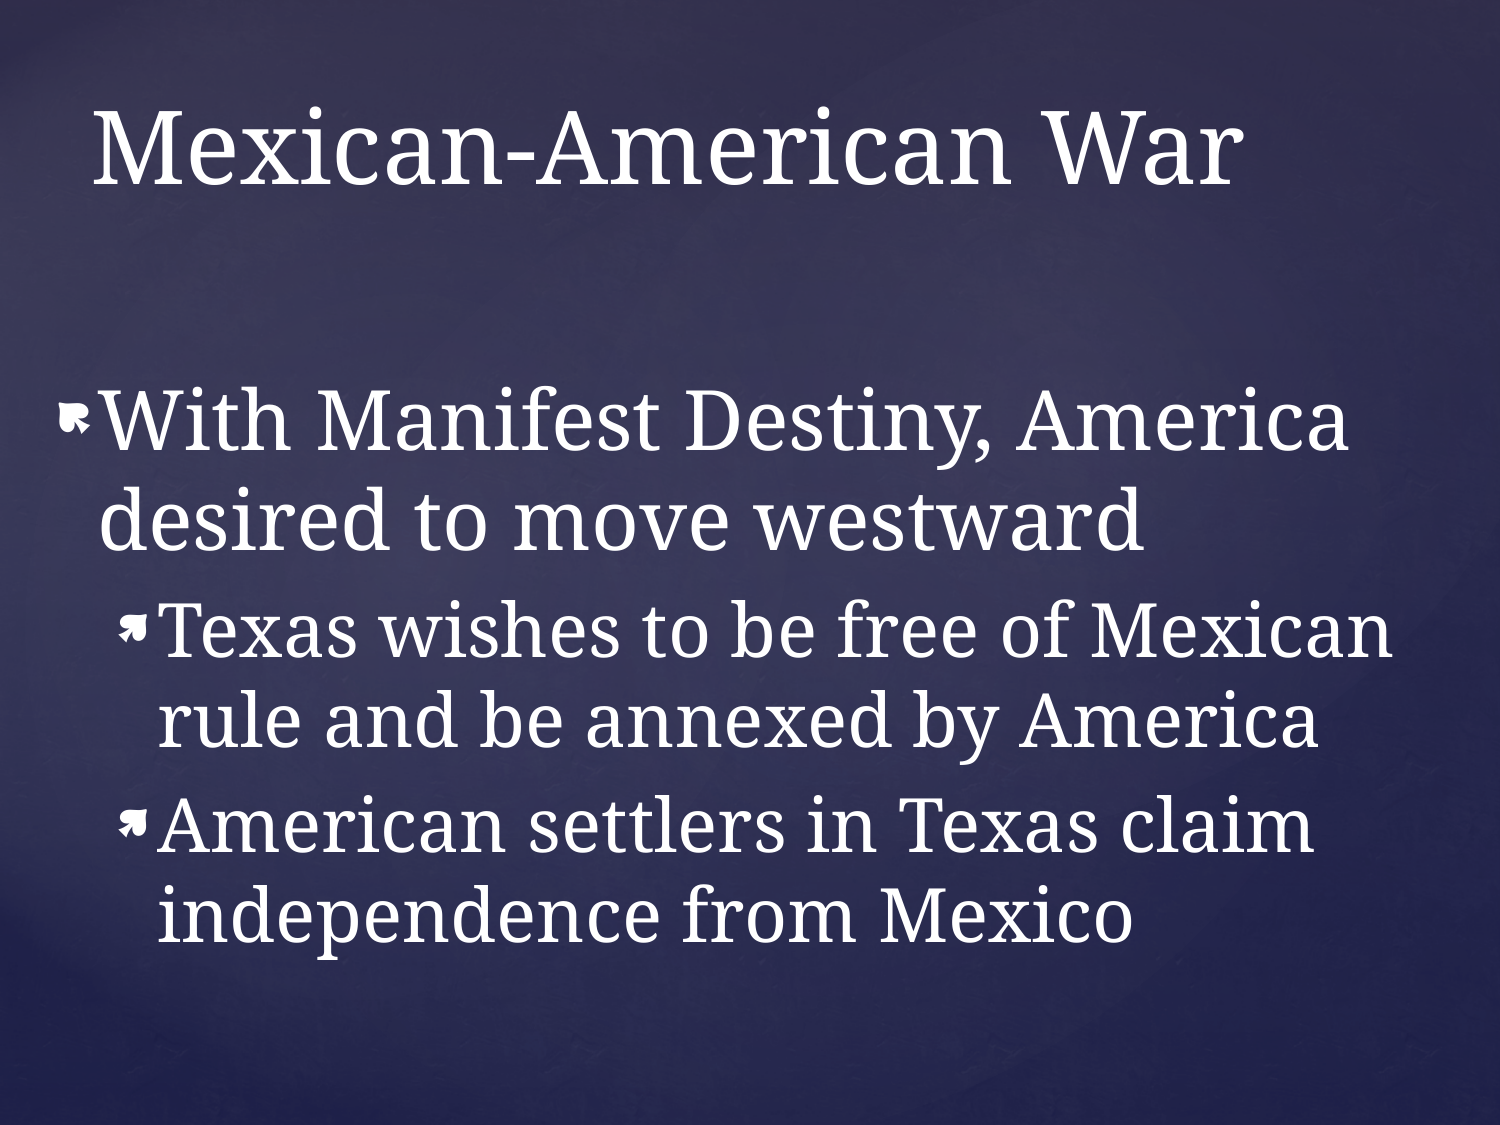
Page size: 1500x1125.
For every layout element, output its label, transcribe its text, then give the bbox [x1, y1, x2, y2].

title Mexican-American War [75, 62, 1313, 213]
list With Manifest Destiny, America desired to move westward Texas wishes to be free of Mexican rule and be annexed by America American settlers in Texas claim independence from Mexico [37, 262, 1463, 1063]
